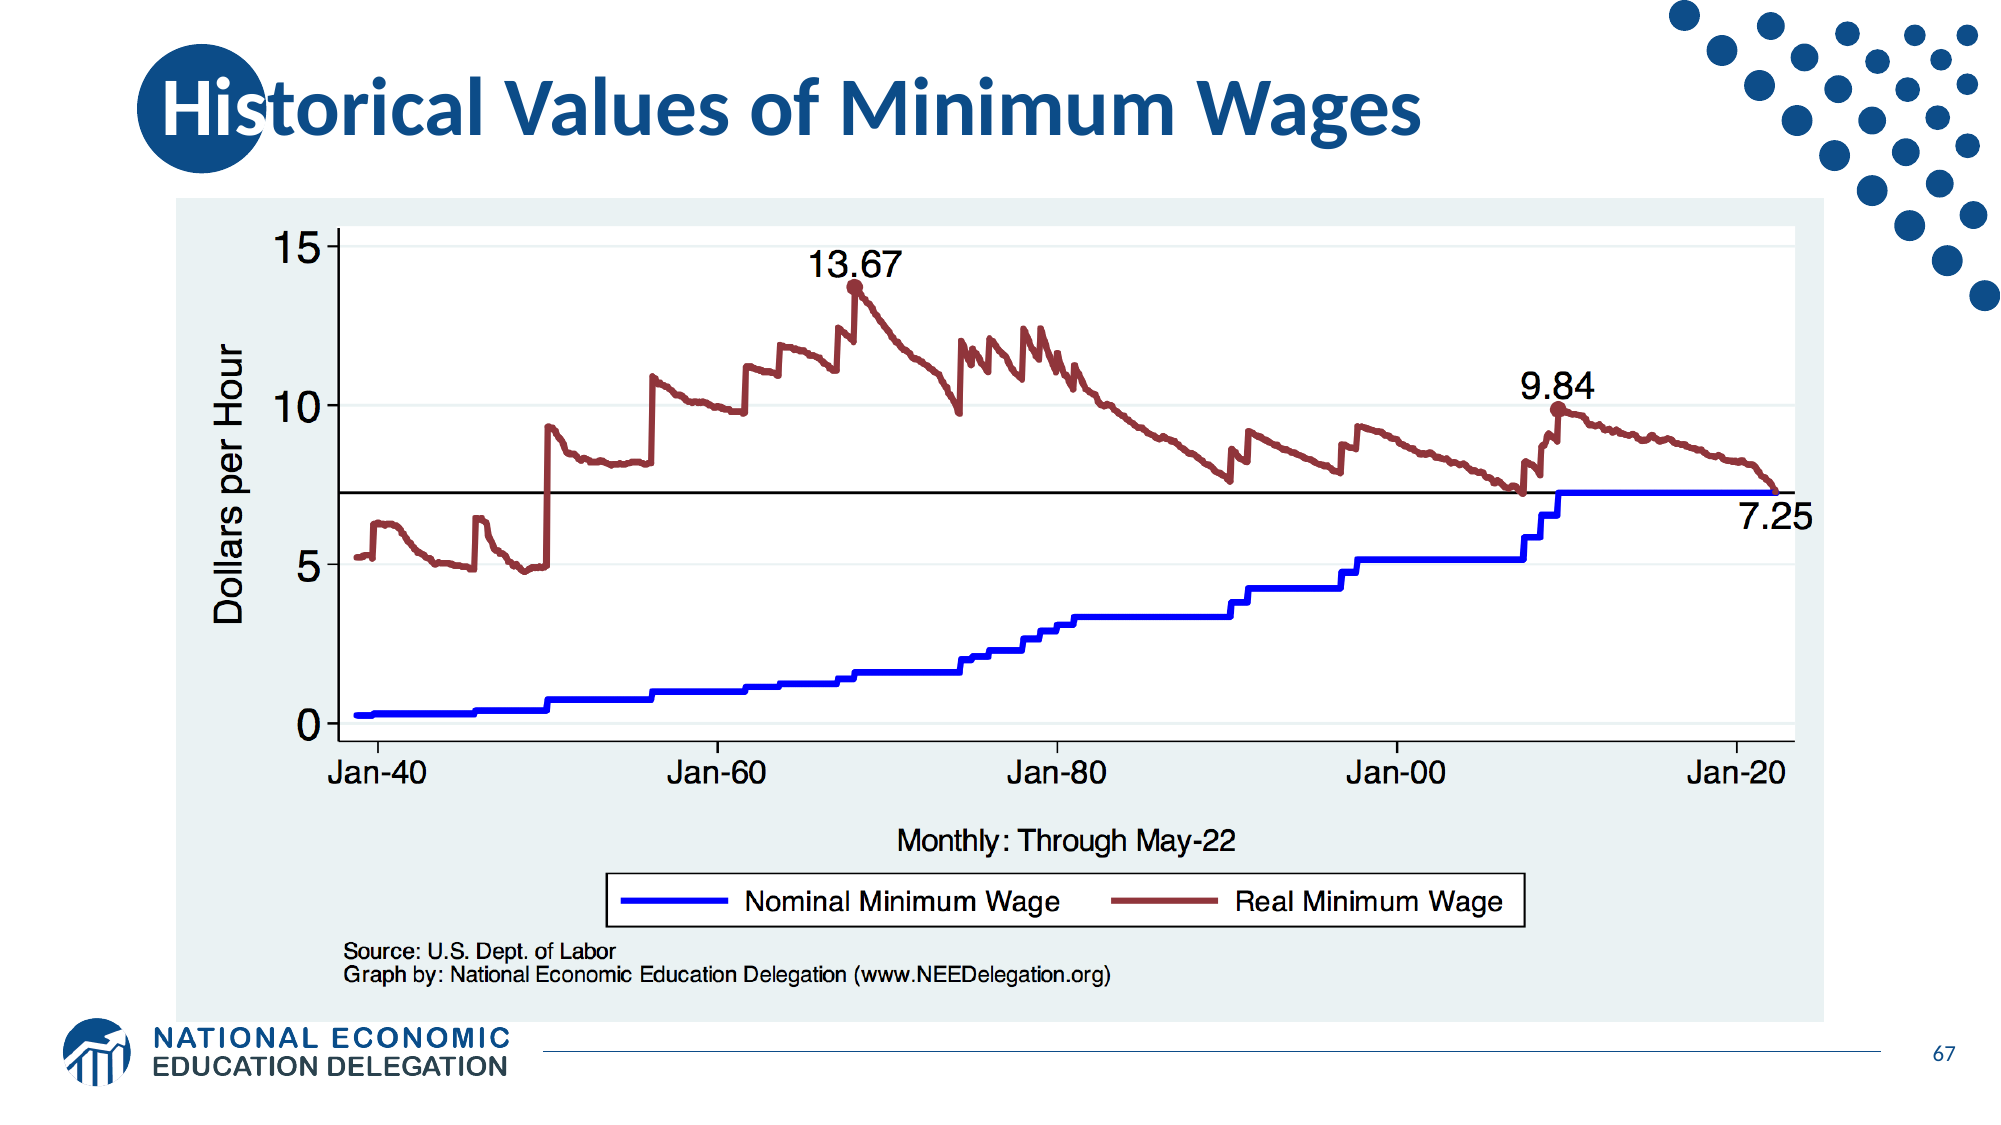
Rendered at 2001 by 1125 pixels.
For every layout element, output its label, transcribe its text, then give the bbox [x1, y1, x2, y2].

slide_number 67 [1521, 1022, 1972, 1082]
title Historical Values of Minimum Wages [146, 0, 1872, 218]
picture [55, 1013, 520, 1091]
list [175, 197, 1824, 1022]
